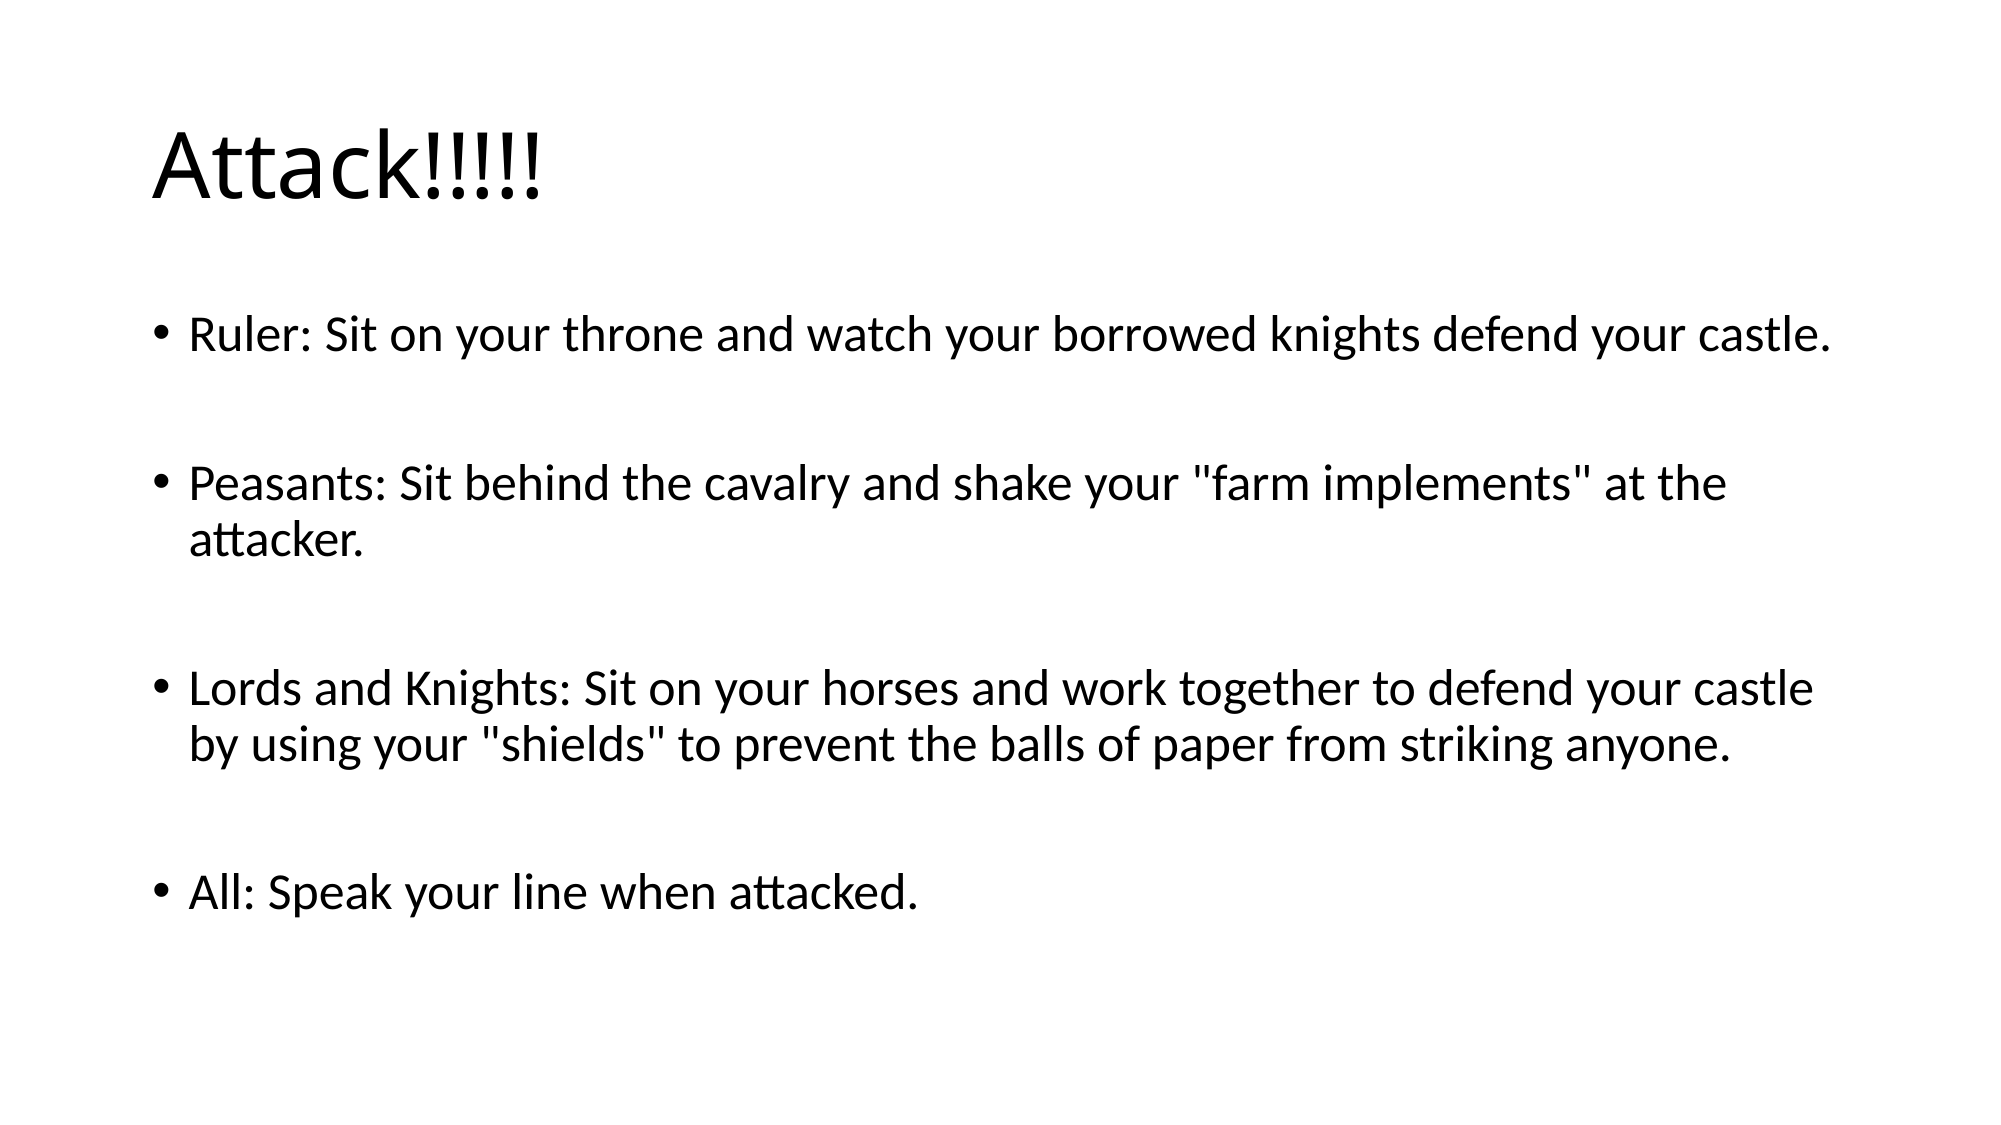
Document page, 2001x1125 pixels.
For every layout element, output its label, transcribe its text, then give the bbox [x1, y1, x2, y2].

title Attack!!!!! [137, 59, 1863, 278]
list Ruler: Sit on your throne and watch your borrowed knights defend your castle. Peasants: Sit behind the cavalry and shake your "farm implements" at the attacker. Lords and Knights: Sit on your horses and work together to defend your castle by using your "shields" to prevent the balls of paper from striking anyone. All: Speak your line when attacked. [137, 299, 1863, 1014]
